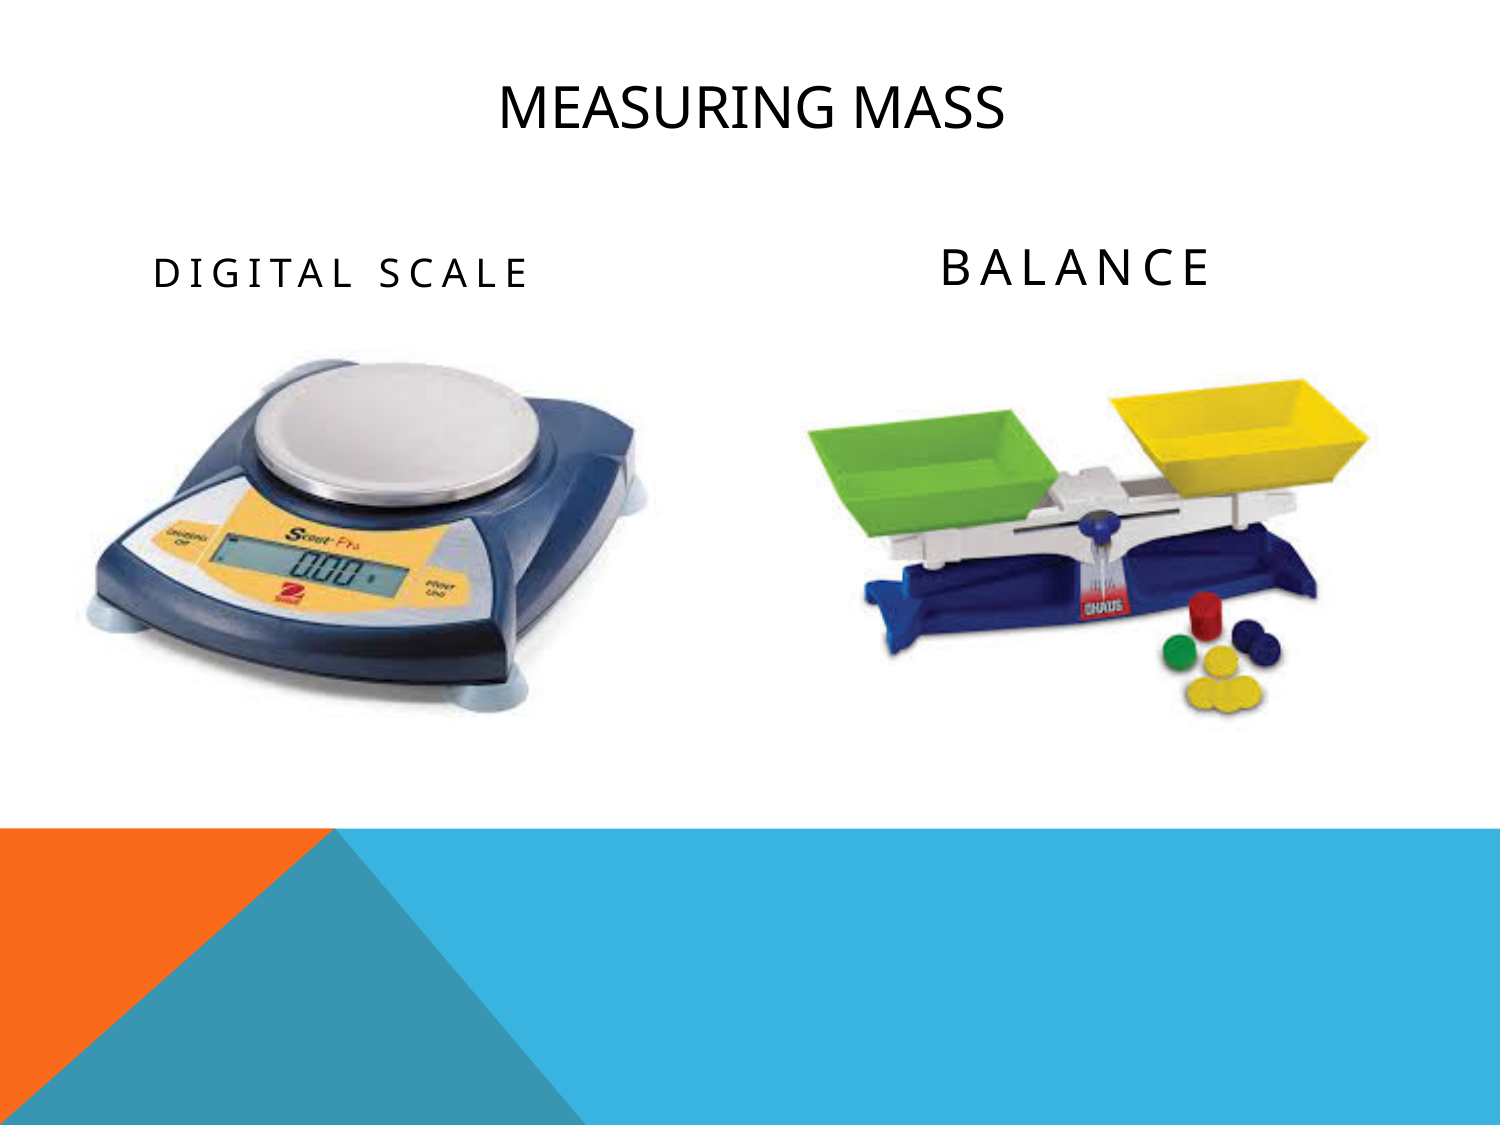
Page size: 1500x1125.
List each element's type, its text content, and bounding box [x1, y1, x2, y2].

list Balance [924, 212, 1450, 303]
title Measuring Mass [135, 60, 1369, 150]
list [74, 349, 663, 725]
list Digital Scale [137, 212, 663, 303]
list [799, 374, 1378, 731]
